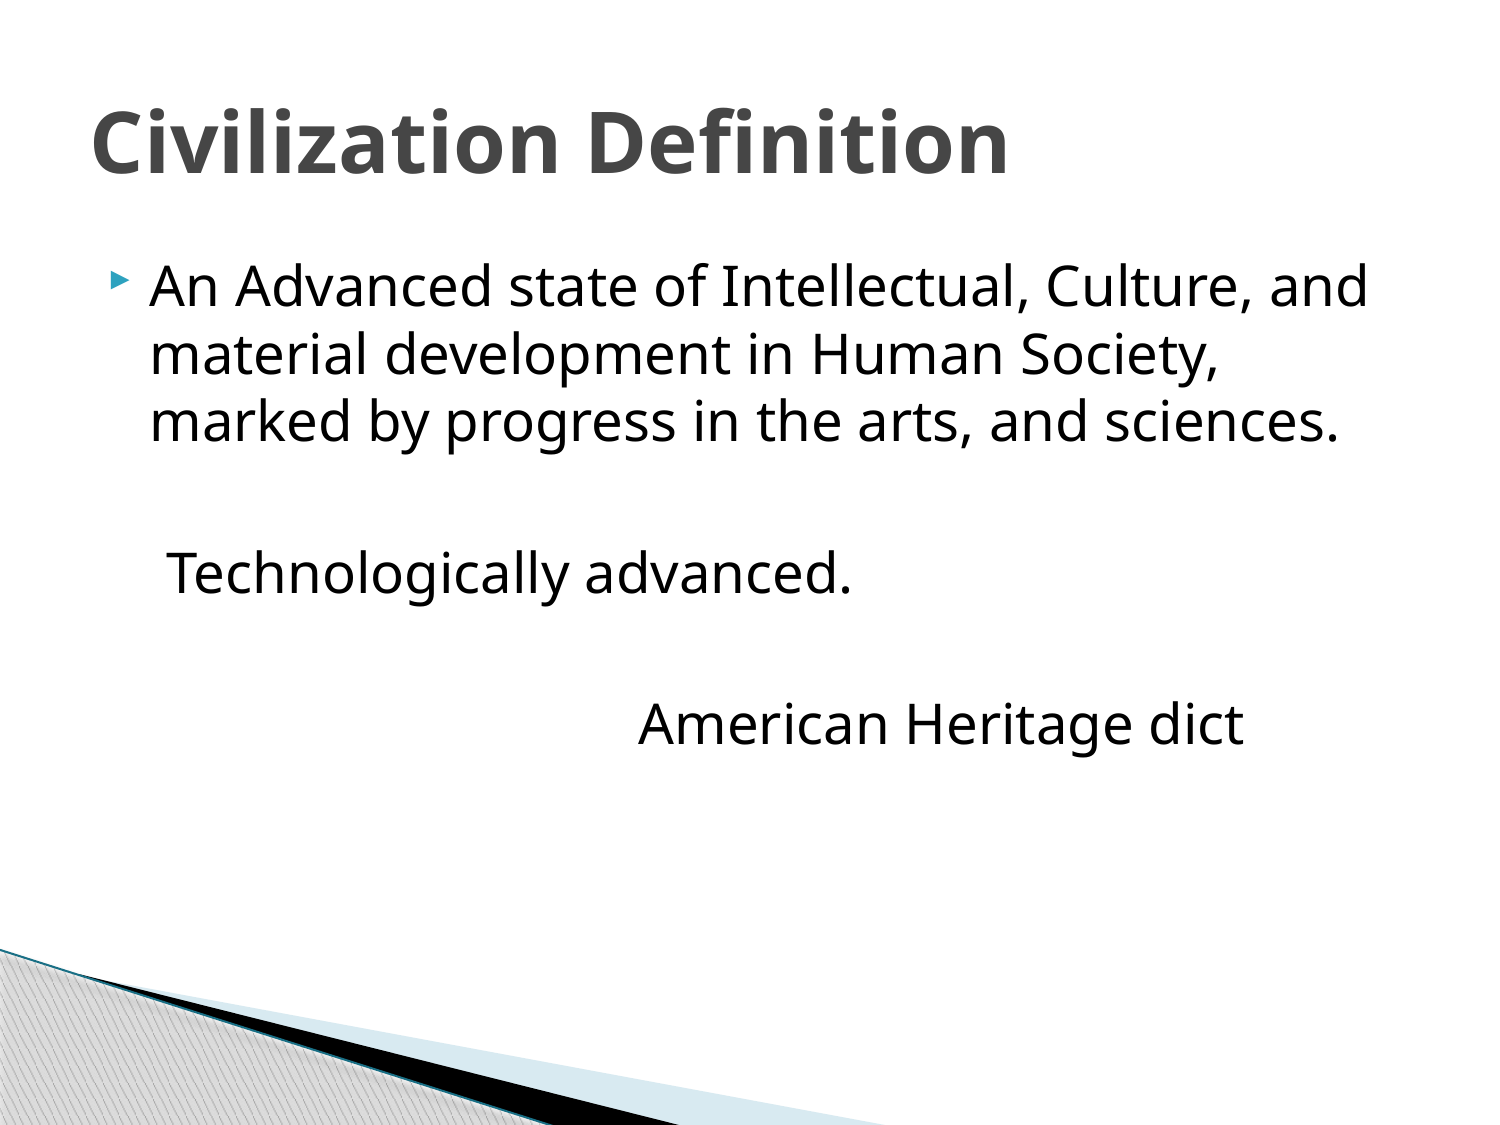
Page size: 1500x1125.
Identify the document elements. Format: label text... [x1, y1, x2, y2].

title Civilization Definition [75, 45, 1425, 233]
list An Advanced state of Intellectual, Culture, and material development in Human Society, marked by progress in the arts, and sciences. Technologically advanced. American Heritage dict [75, 243, 1425, 986]
